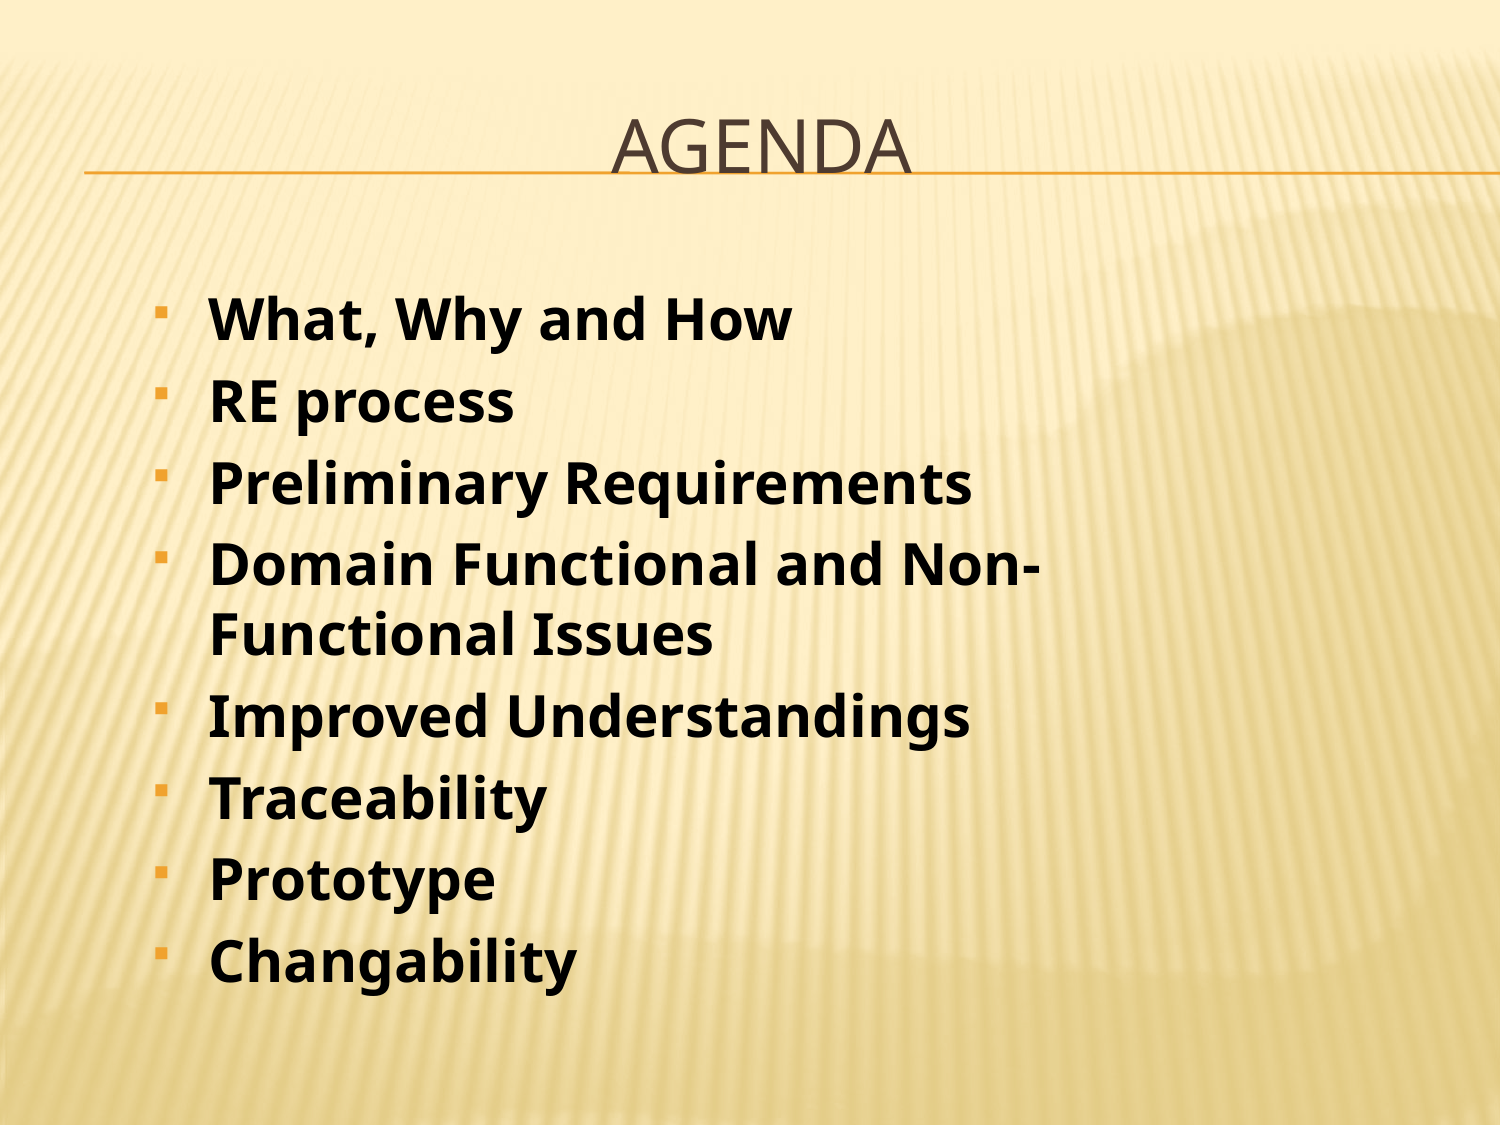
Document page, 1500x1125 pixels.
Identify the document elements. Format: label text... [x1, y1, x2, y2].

text_box What, Why and How RE process Preliminary Requirements Domain Functional and Non-Functional Issues Improved Understandings Traceability Prototype Changability [137, 275, 1275, 988]
title Agenda [49, 75, 1475, 213]
